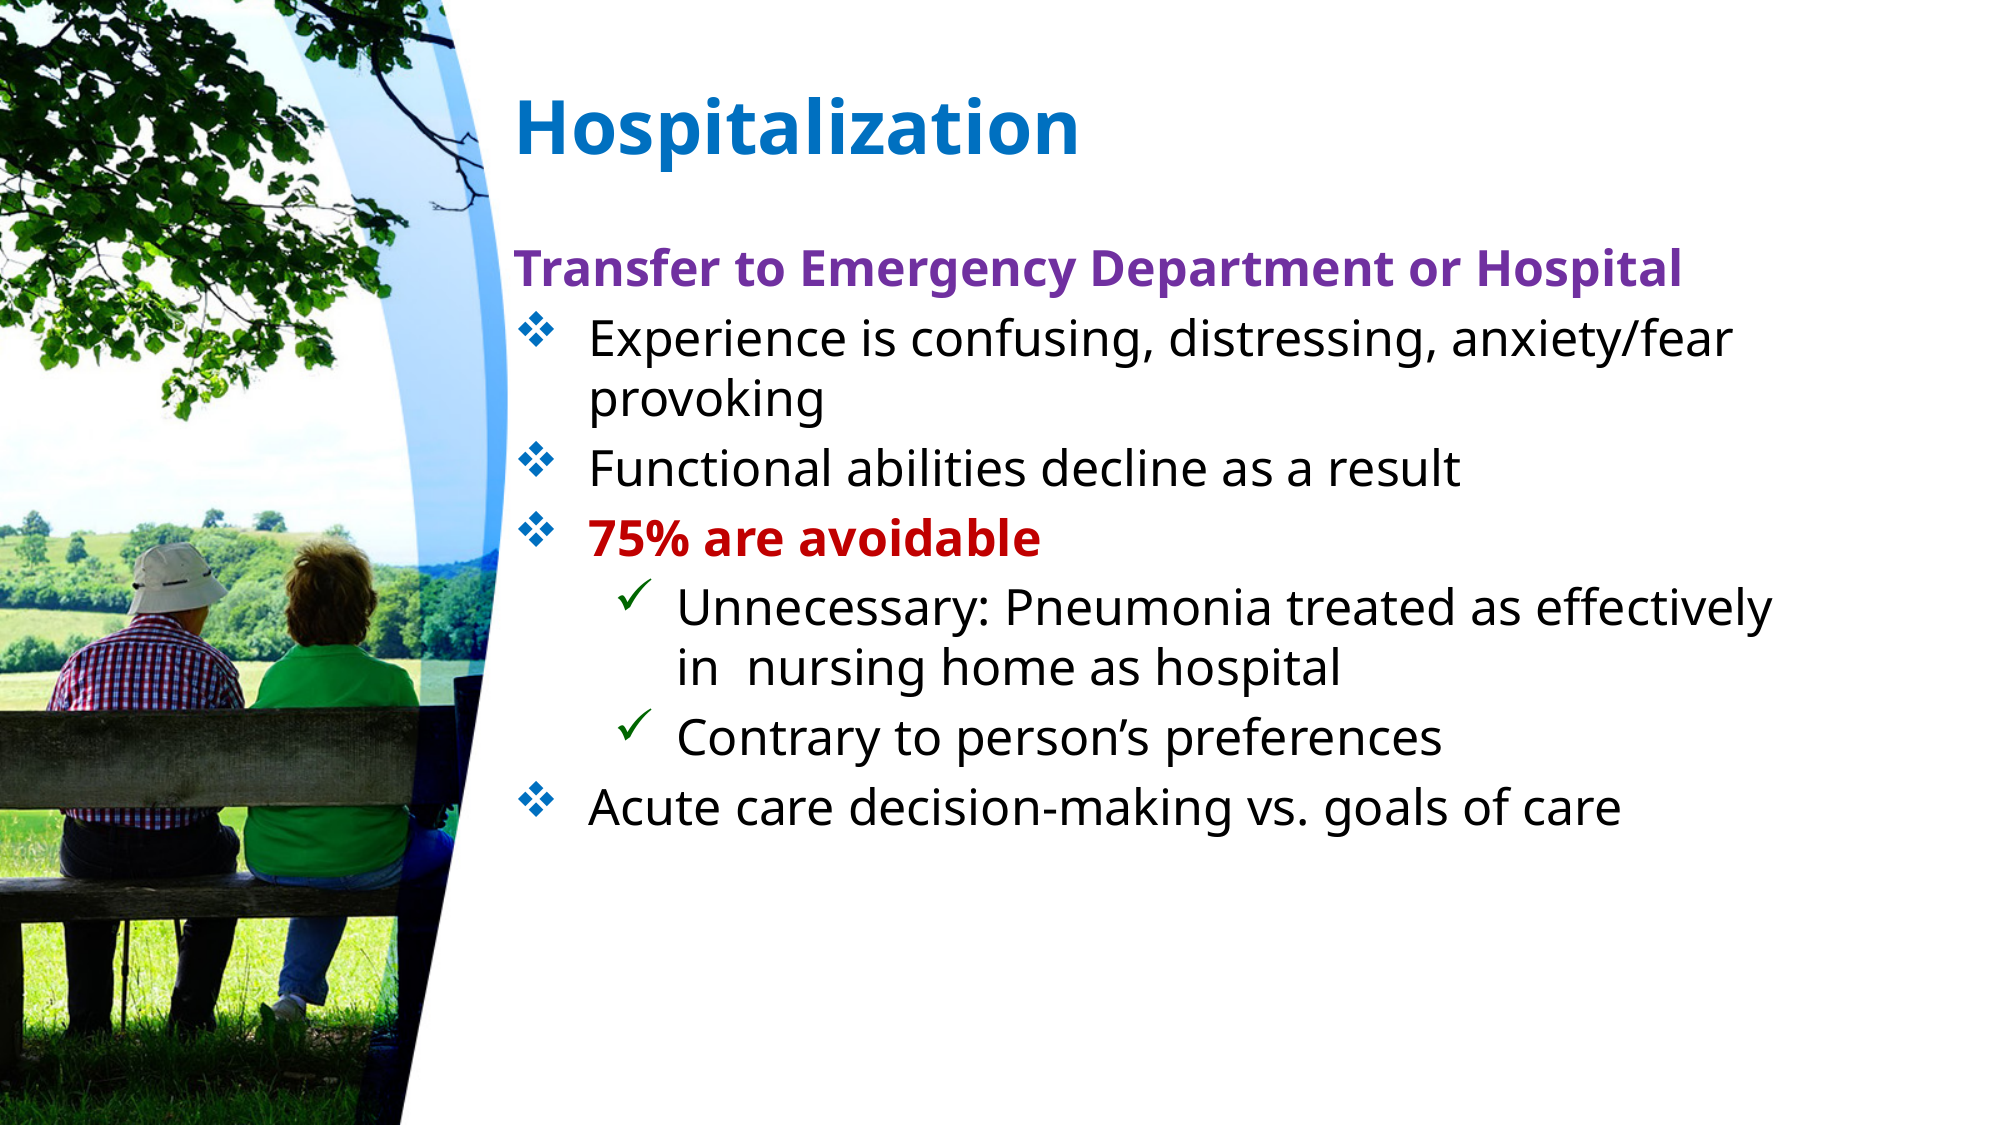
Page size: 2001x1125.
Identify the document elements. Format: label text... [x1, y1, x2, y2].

title Hospitalization [499, 61, 1835, 187]
picture [0, 0, 2001, 1125]
list Transfer to Emergency Department or Hospital Experience is confusing, distressing, anxiety/fear provoking Functional abilities decline as a result 75% are avoidable Unnecessary: Pneumonia treated as effectively in nursing home as hospital Contrary to person’s preferences Acute care decision-making vs. goals of care [499, 228, 1835, 1030]
